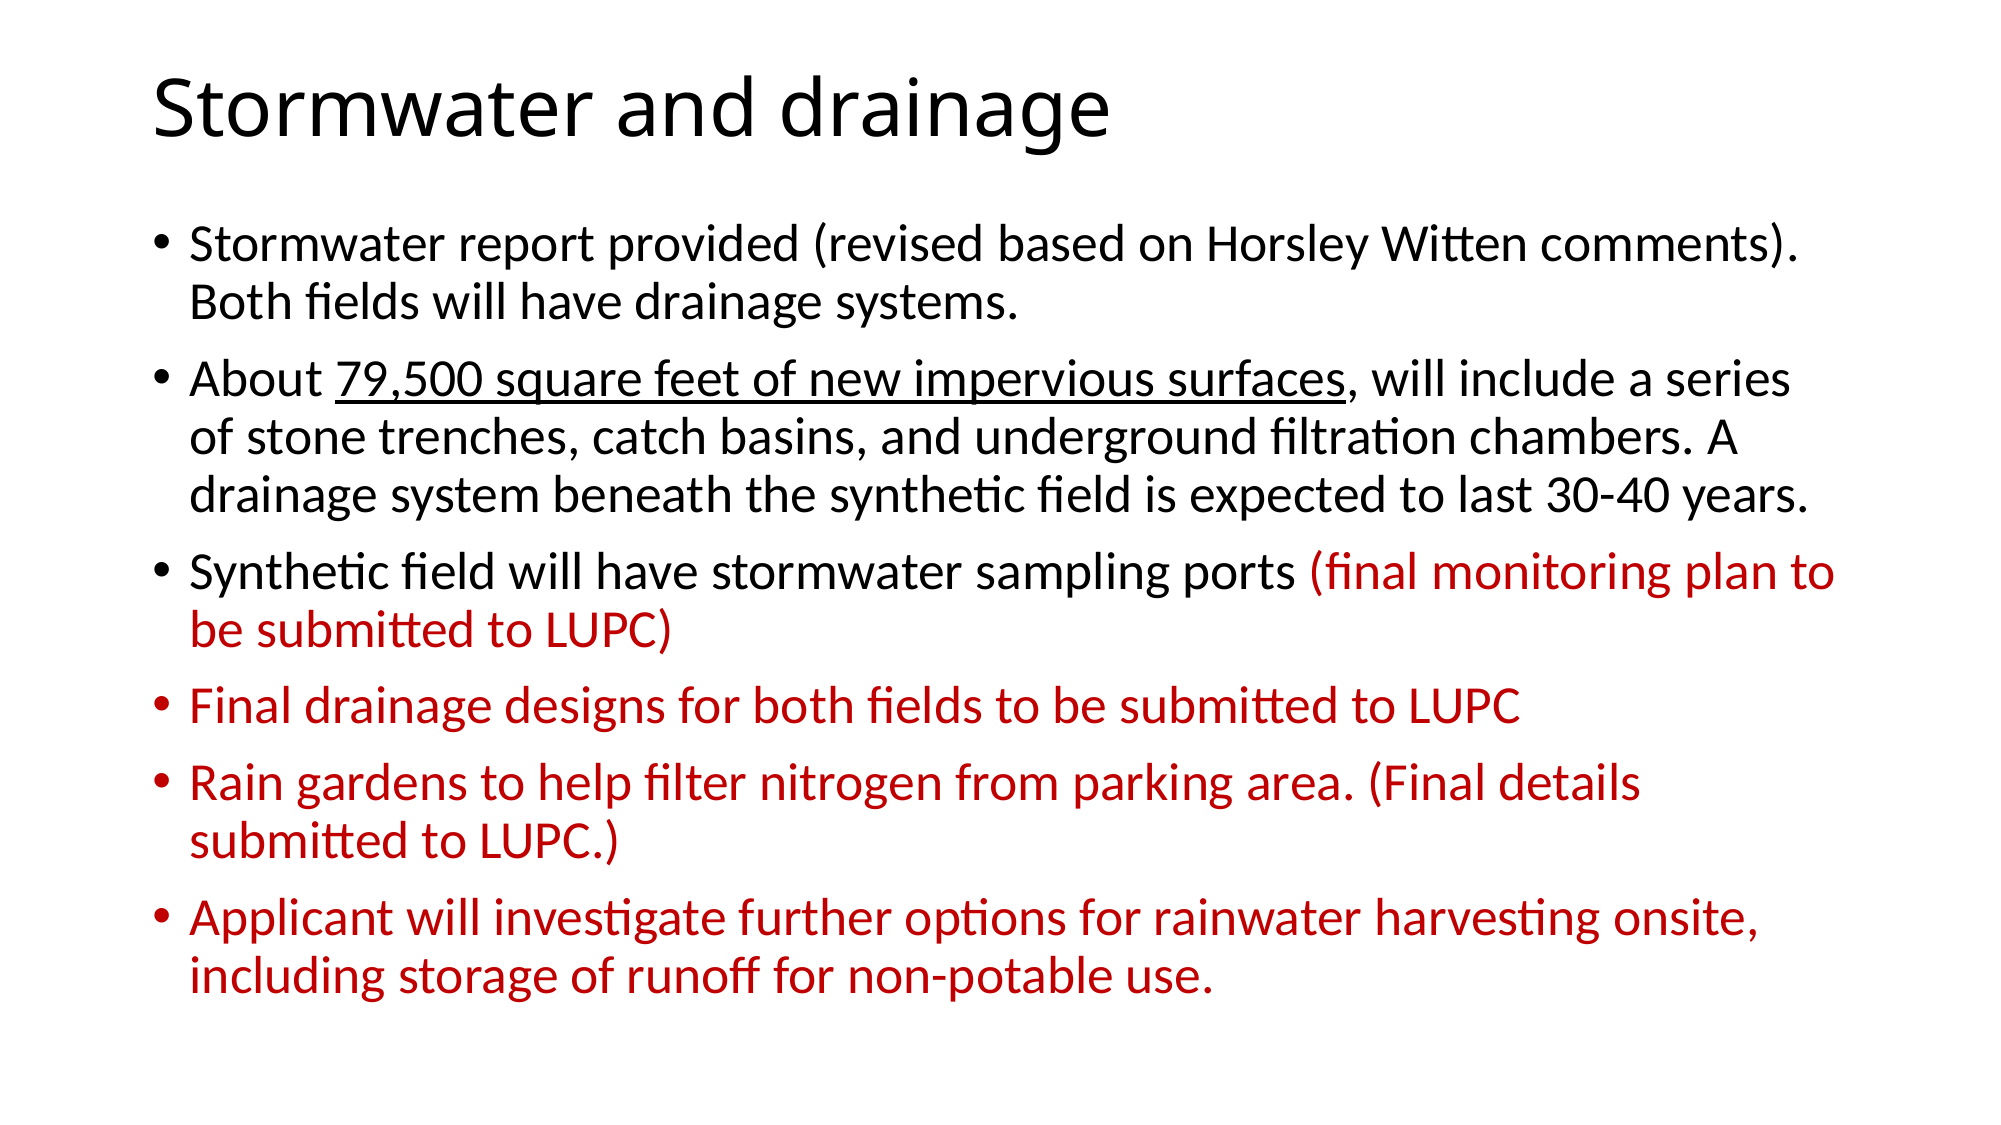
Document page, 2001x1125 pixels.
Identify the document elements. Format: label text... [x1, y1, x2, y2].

list Stormwater report provided (revised based on Horsley Witten comments). Both fields will have drainage systems. About 79,500 square feet of new impervious surfaces, will include a series of stone trenches, catch basins, and underground filtration chambers. A drainage system beneath the synthetic field is expected to last 30-40 years. Synthetic field will have stormwater sampling ports (final monitoring plan to be submitted to LUPC) Final drainage designs for both fields to be submitted to LUPC Rain gardens to help filter nitrogen from parking area. (Final details submitted to LUPC.) Applicant will investigate further options for rainwater harvesting onsite, including storage of runoff for non-potable use. [137, 208, 1863, 1014]
title Stormwater and drainage [137, 59, 1863, 162]
